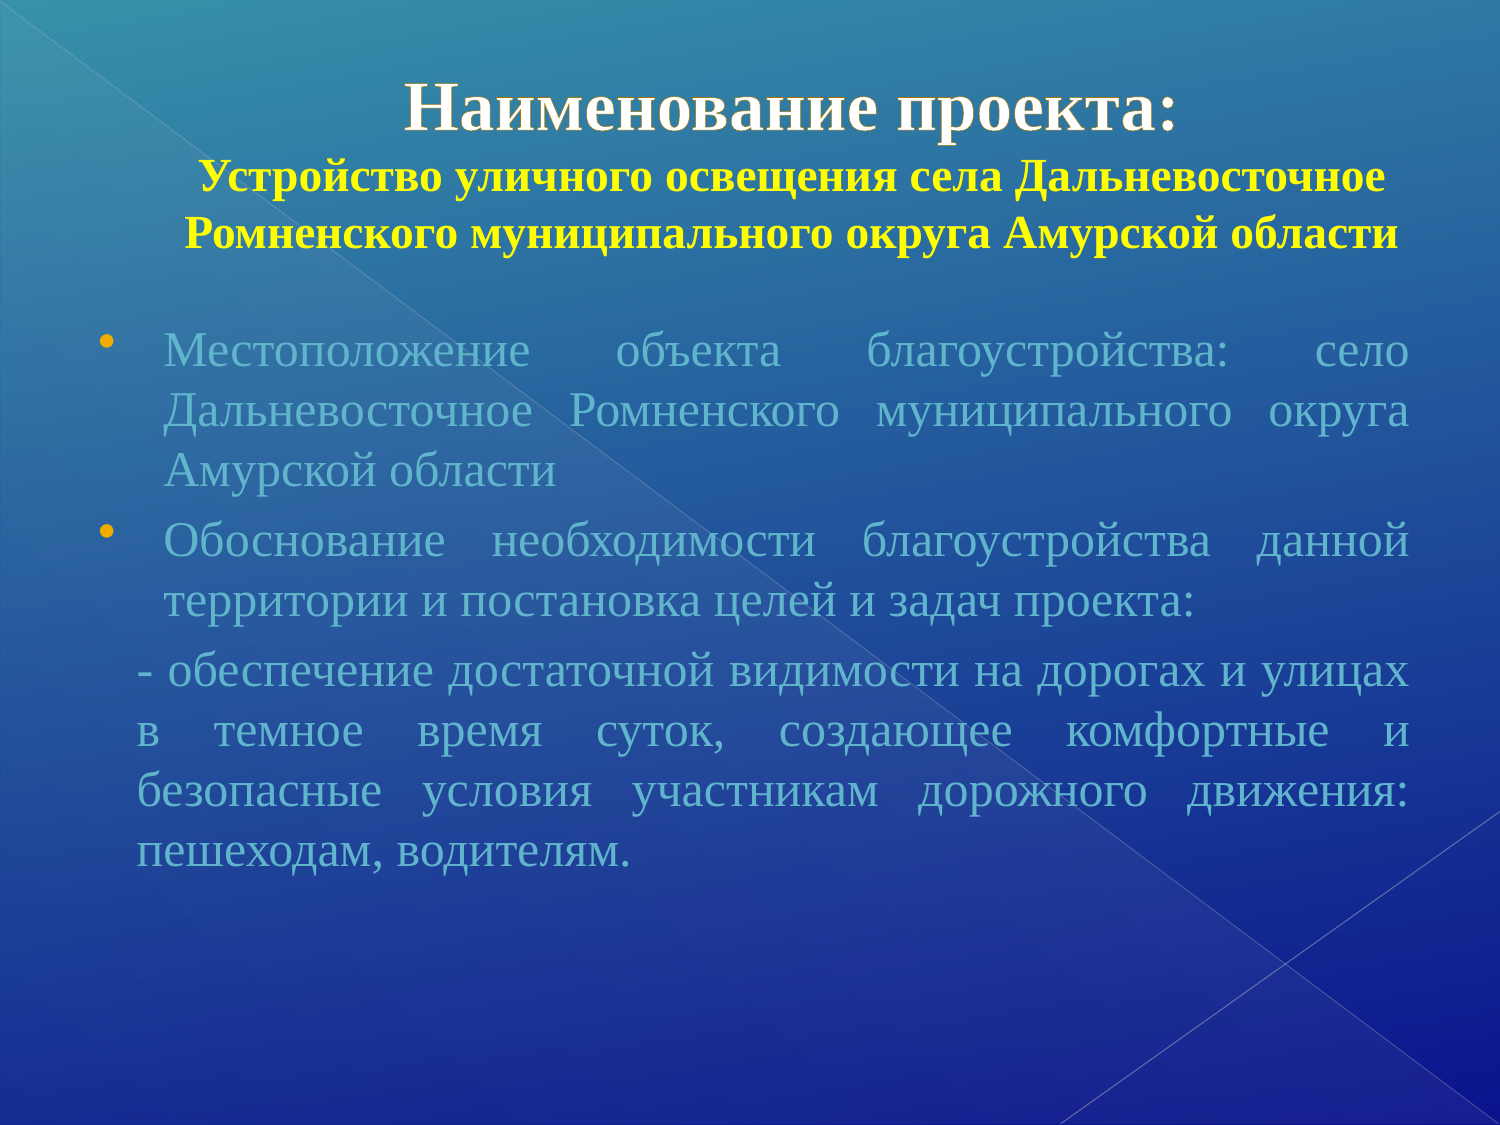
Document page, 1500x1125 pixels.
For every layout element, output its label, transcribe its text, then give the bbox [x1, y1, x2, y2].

list Местоположение объекта благоустройства: село Дальневосточное Ромненского муниципального округа Амурской области Обоснование необходимости благоустройства данной территории и постановка целей и задач проекта: - обеспечение достаточной видимости на дорогах и улицах в темное время суток, создающее комфортные и безопасные условия участникам дорожного движения: пешеходам, водителям. [75, 308, 1425, 1059]
title Наименование проекта: Устройство уличного освещения села Дальневосточное Ромненского муниципального округа Амурской области [75, 43, 1425, 274]
